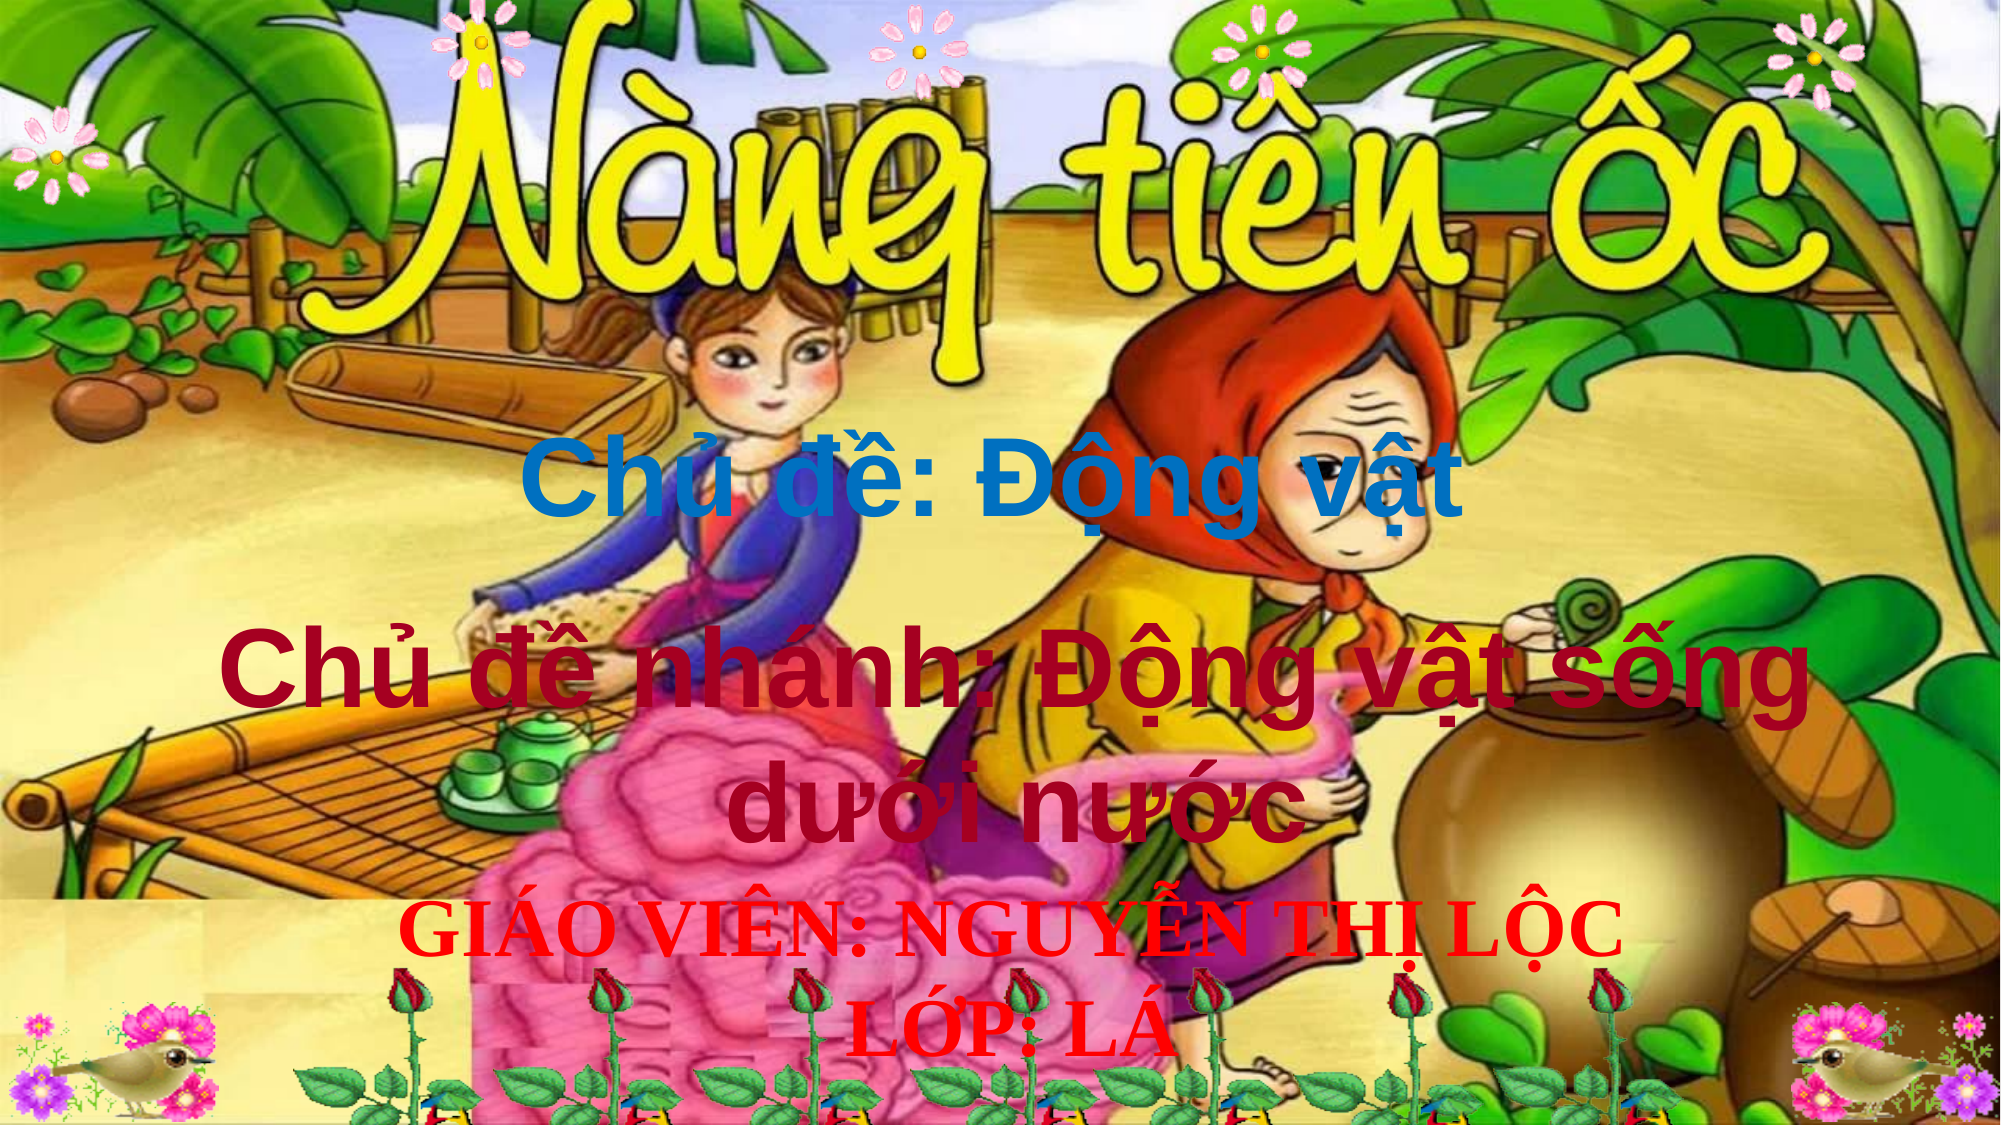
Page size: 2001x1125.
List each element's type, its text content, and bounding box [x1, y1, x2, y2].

text_box GIÁO VIÊN: NGUYỄN THỊ LỘC LỚP: LÁ [156, 873, 1869, 1081]
text_box Chủ đề nhánh: Động vật sống dưới nước [115, 587, 1919, 873]
text_box Chủ đề: Động vật [324, 396, 1660, 547]
picture [0, 0, 2001, 1125]
